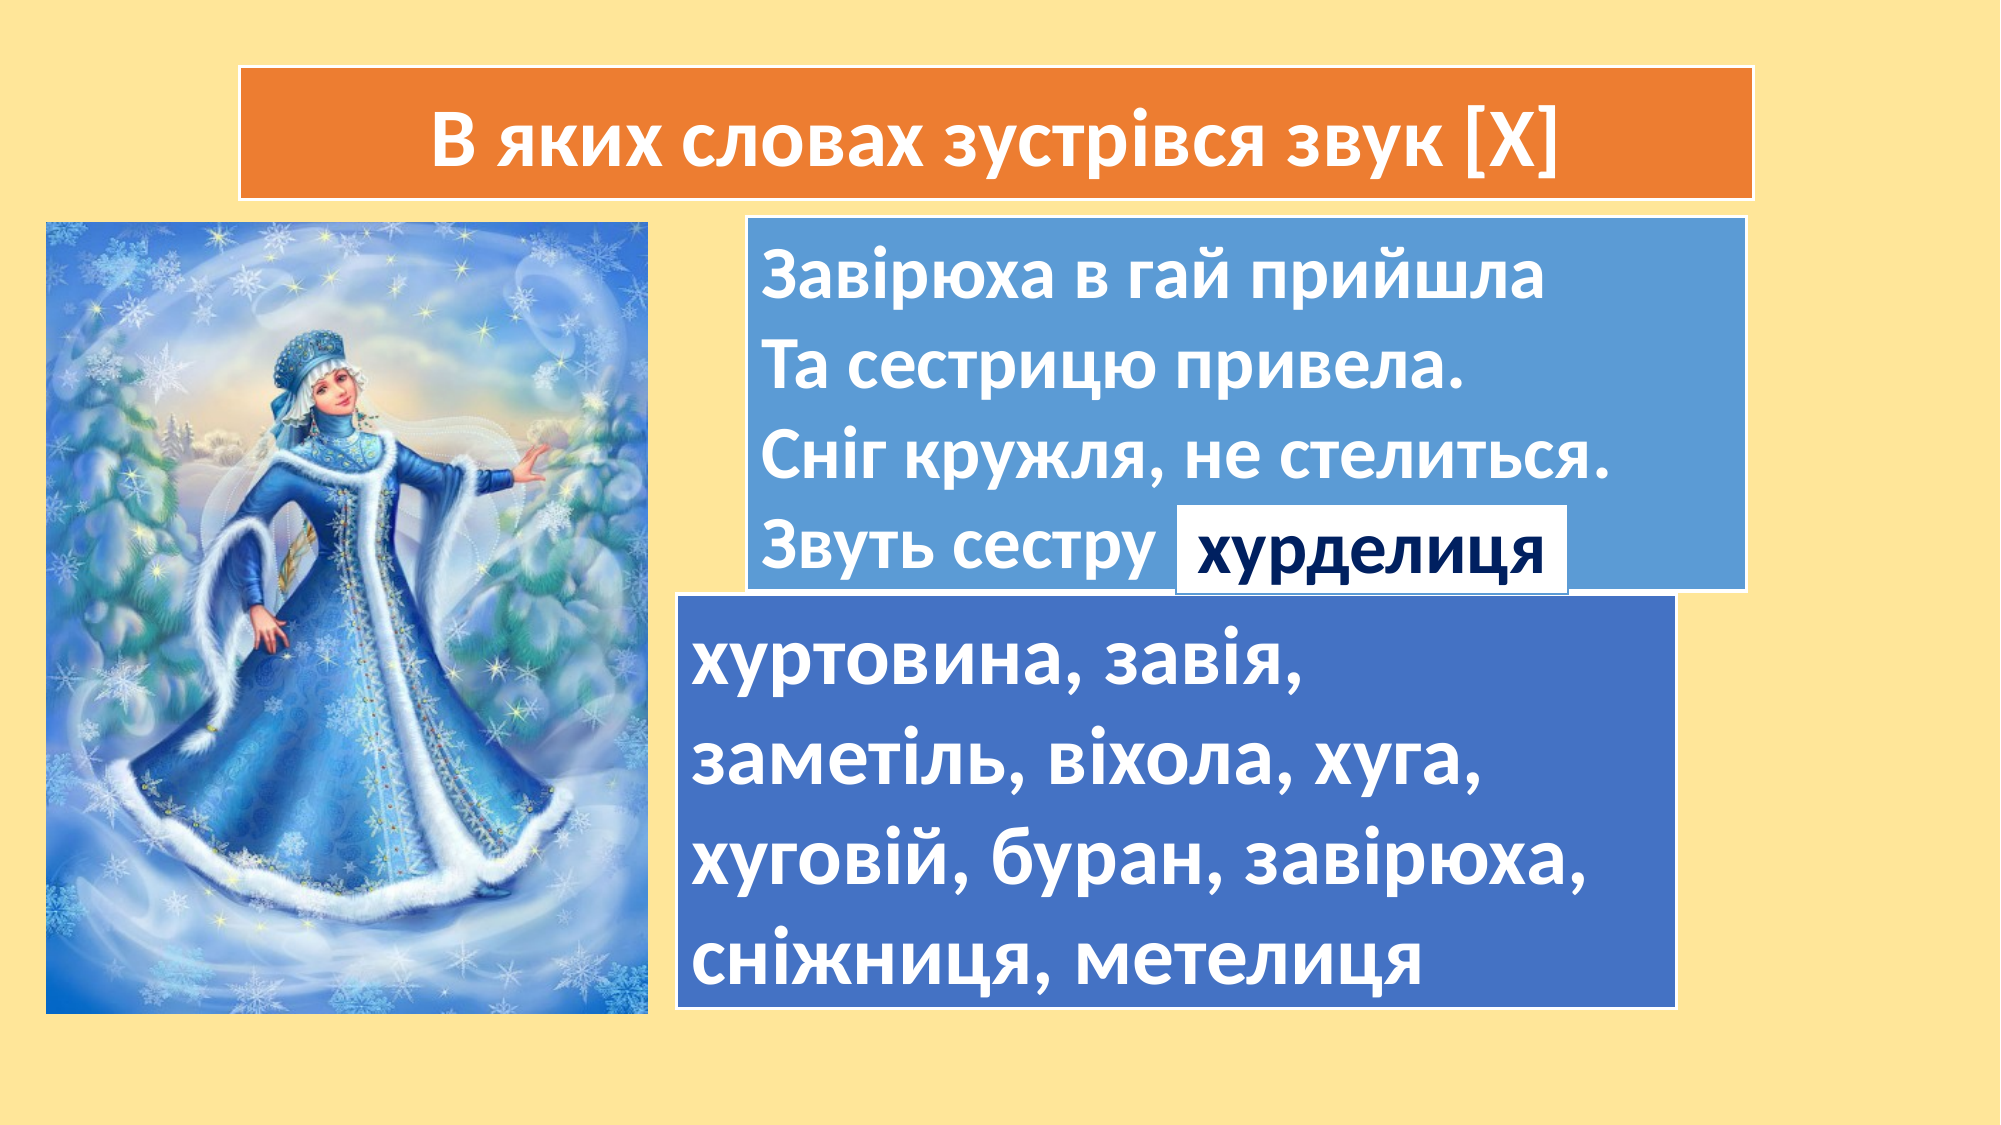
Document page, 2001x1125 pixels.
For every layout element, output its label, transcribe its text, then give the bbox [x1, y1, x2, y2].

text_box Завірюха в гай прийшла Та сестрицю привела. Сніг кружля, не стелиться. Звуть сестру ... [745, 215, 1748, 593]
picture [46, 222, 648, 1014]
title хурделиця [1175, 503, 1569, 595]
text_box В яких словах зустрівся звук [Х] [238, 65, 1755, 201]
text_box хуртовина, завія, заметіль, віхола, хуга, хуговій, буран, завірюха, сніжниця, метелиця [675, 592, 1678, 1010]
